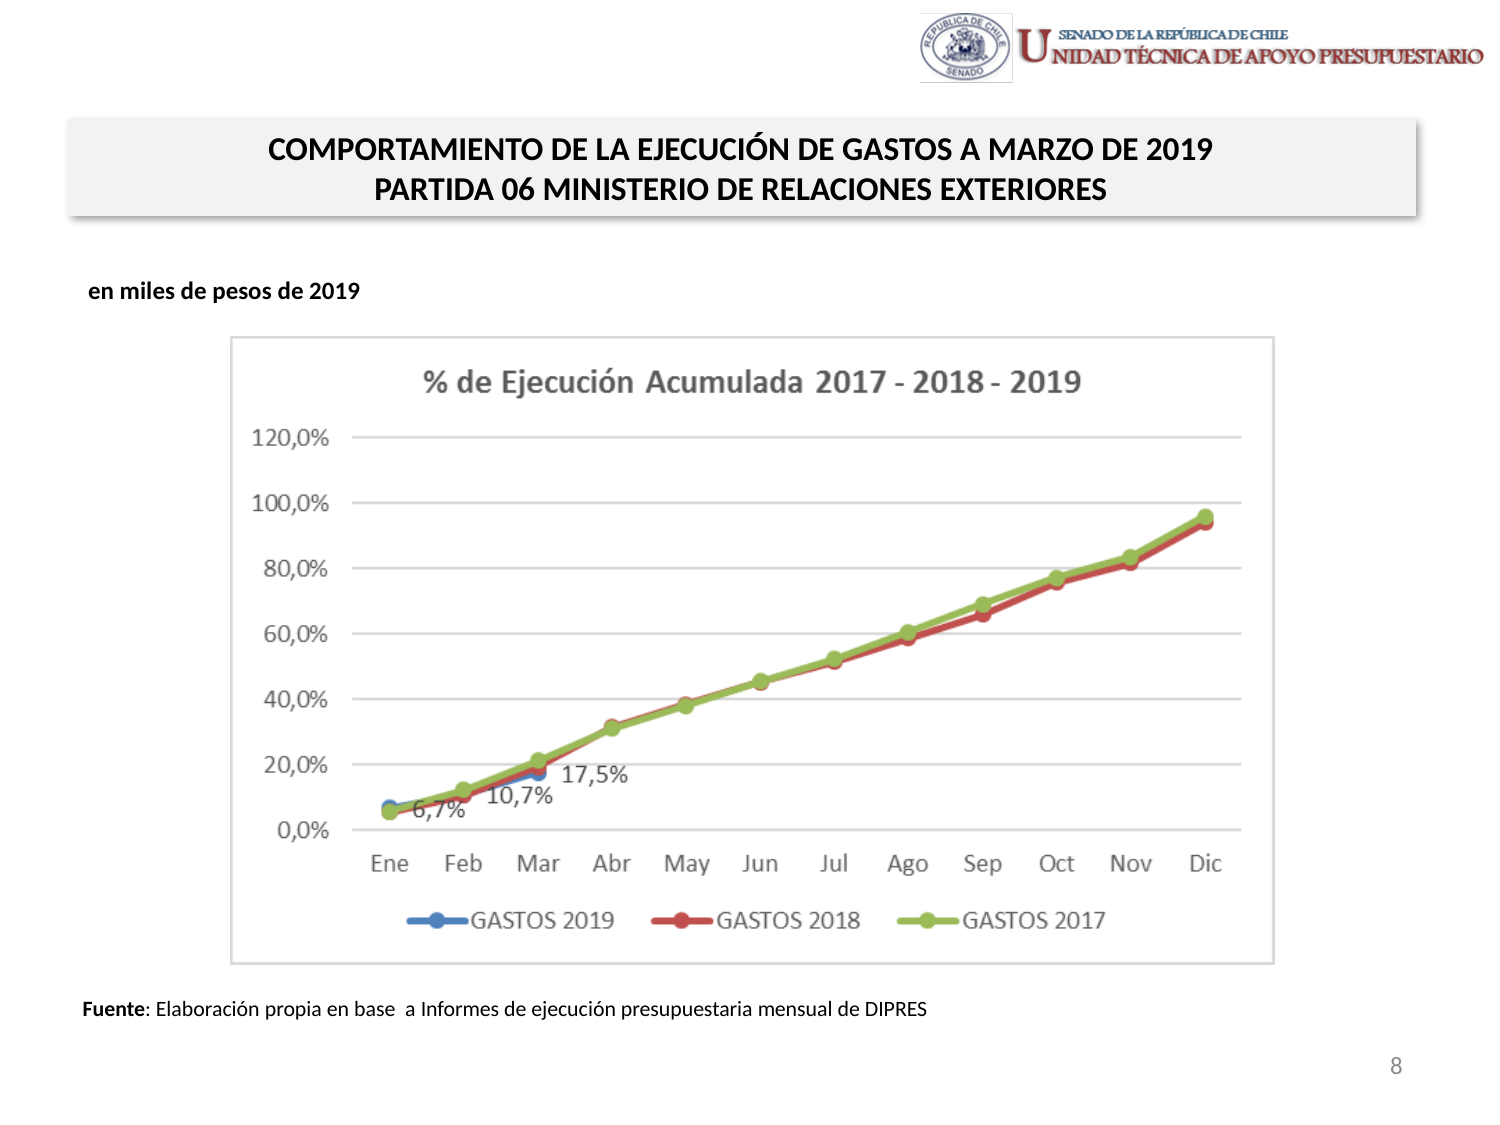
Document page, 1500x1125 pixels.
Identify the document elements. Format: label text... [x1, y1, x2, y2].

footer Fuente: Elaboración propia en base a Informes de ejecución presupuestaria mensual de DIPRES [67, 986, 1447, 1047]
picture [920, 2, 1499, 116]
text_box en miles de pesos de 2019 [73, 267, 376, 312]
picture [229, 336, 1275, 965]
text_box COMPORTAMIENTO DE LA EJECUCIÓN DE GASTOS A MARZO DE 2019 PARTIDA 06 MINISTERIO DE RELACIONES EXTERIORES [67, 119, 1415, 216]
slide_number 8 [1067, 1047, 1418, 1095]
